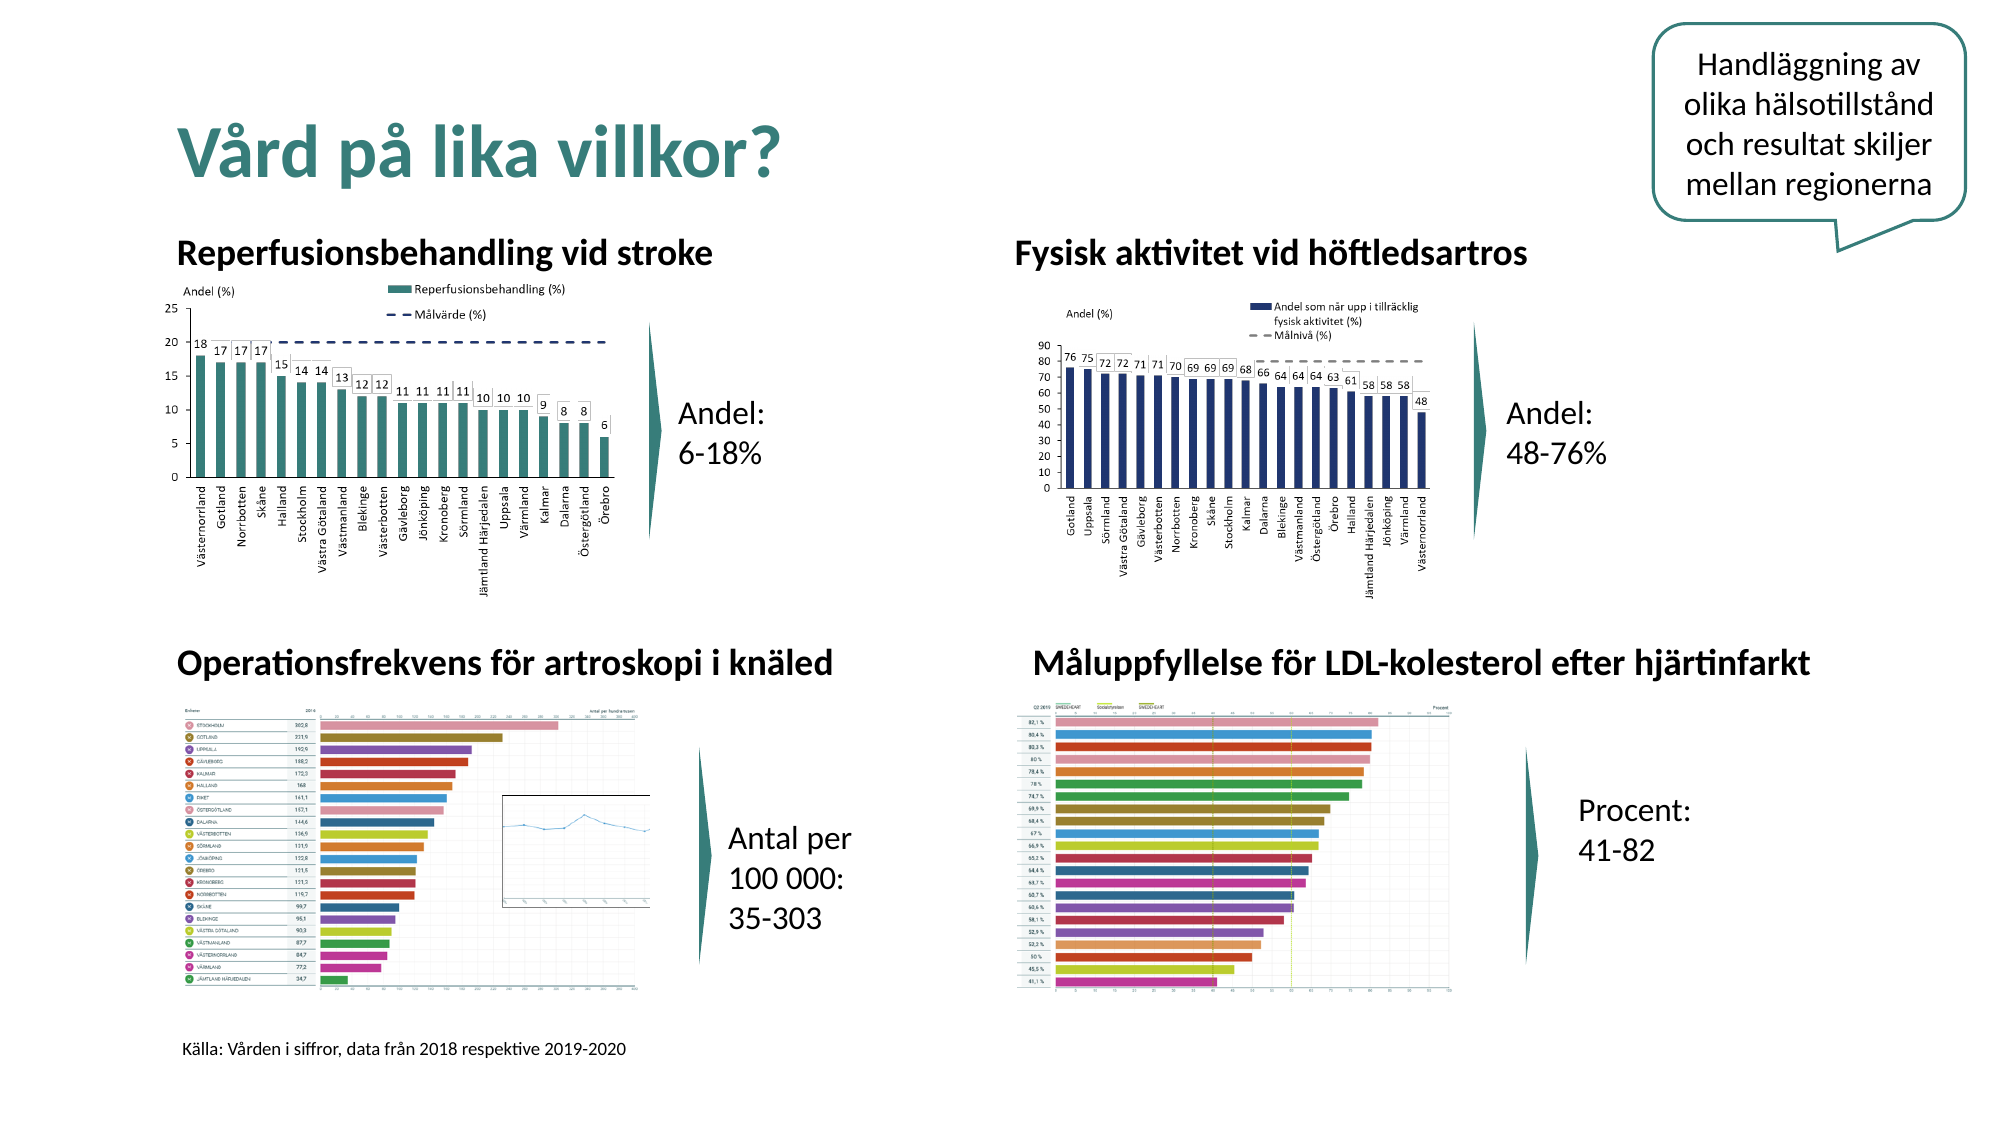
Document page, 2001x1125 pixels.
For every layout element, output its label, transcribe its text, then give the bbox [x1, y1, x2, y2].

text_box [648, 321, 663, 540]
picture [1017, 698, 1454, 1000]
title Vård på lika villkor? [162, 101, 1655, 202]
text_box Andel: 6-18% [663, 383, 807, 479]
text_box Antal per 100 000: 35-303 [713, 808, 893, 944]
text_box Andel: 48-76% [1491, 383, 1636, 479]
picture [1017, 262, 1454, 603]
text_box [698, 746, 713, 965]
text_box [1472, 321, 1488, 540]
picture [172, 698, 650, 1000]
text_box Operationsfrekvens för artroskopi i knäled [162, 630, 893, 691]
text_box Måluppfyllelse för LDL-kolesterol efter hjärtinfarkt [1017, 630, 1865, 691]
text_box Procent: 41-82 [1563, 780, 1744, 876]
text_box Reperfusionsbehandling vid stroke [162, 220, 752, 280]
text_box Handläggning av olika hälsotillstånd och resultat skiljer mellan regionerna [1652, 22, 1967, 253]
text_box Fysisk aktivitet vid höftledsartros [999, 220, 1549, 280]
text_box Källa: Vården i siffror, data från 2018 respektive 2019-2020 [167, 1029, 731, 1067]
picture [162, 262, 618, 599]
text_box [1524, 746, 1540, 965]
